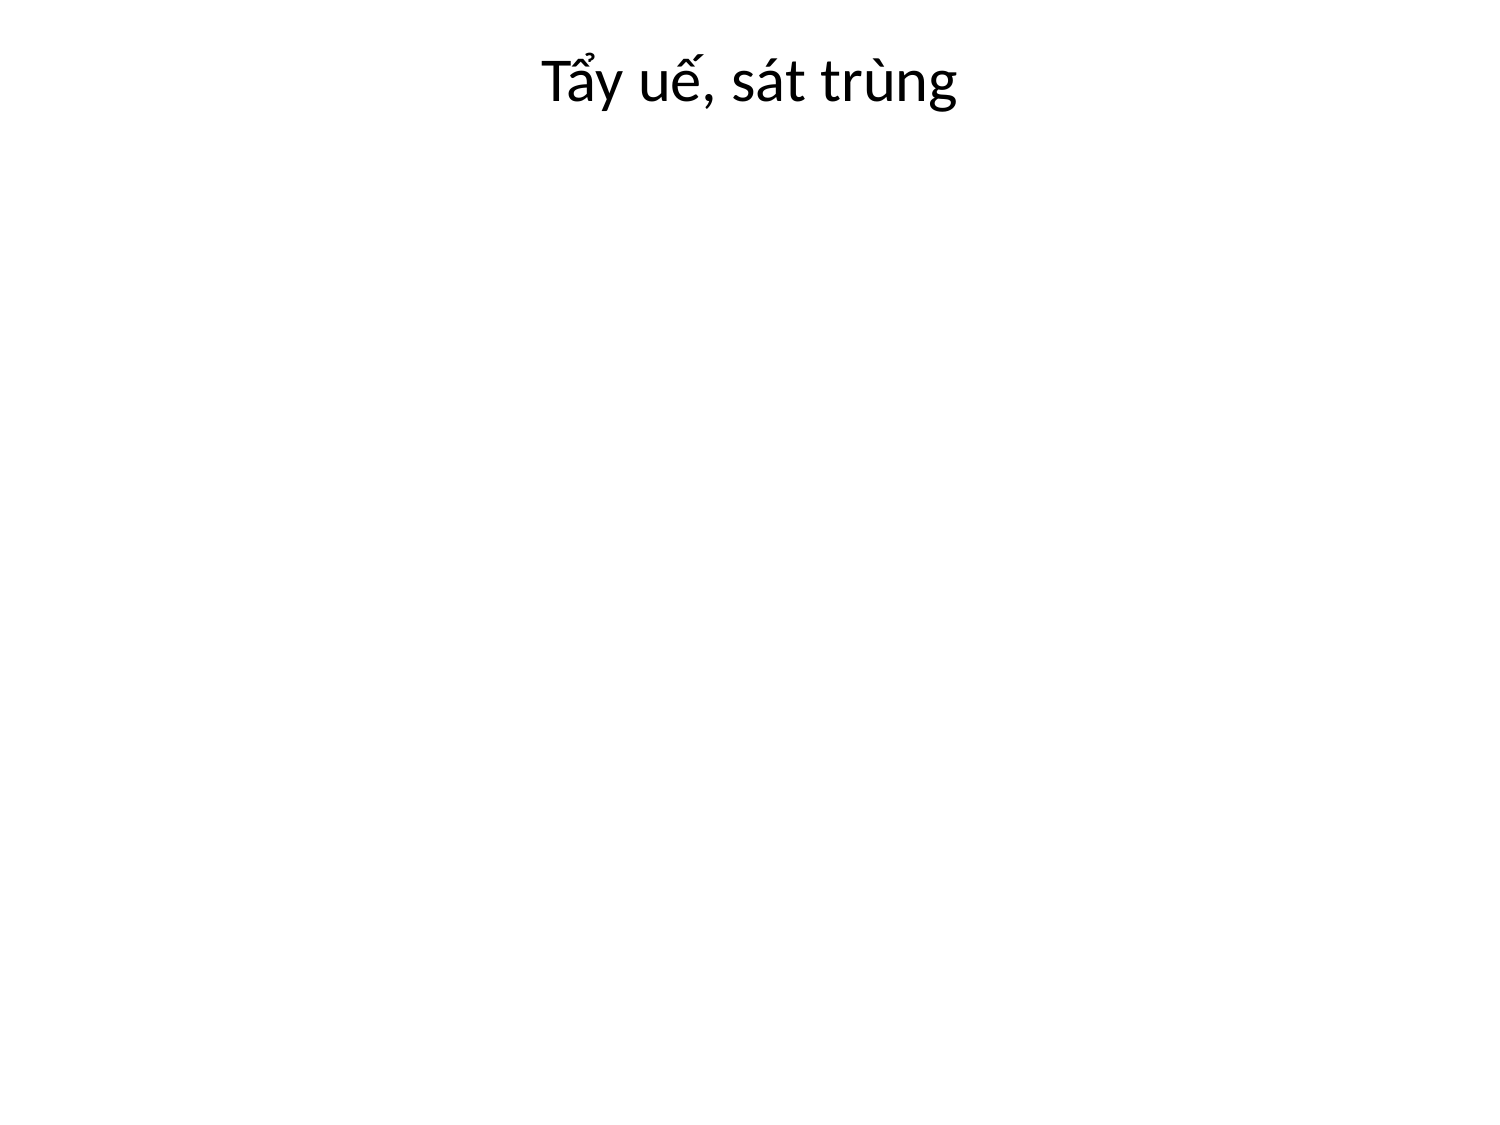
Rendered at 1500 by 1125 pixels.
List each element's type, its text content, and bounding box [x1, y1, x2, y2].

text_box Tẩy uế, sát trùng [0, 44, 1500, 108]
